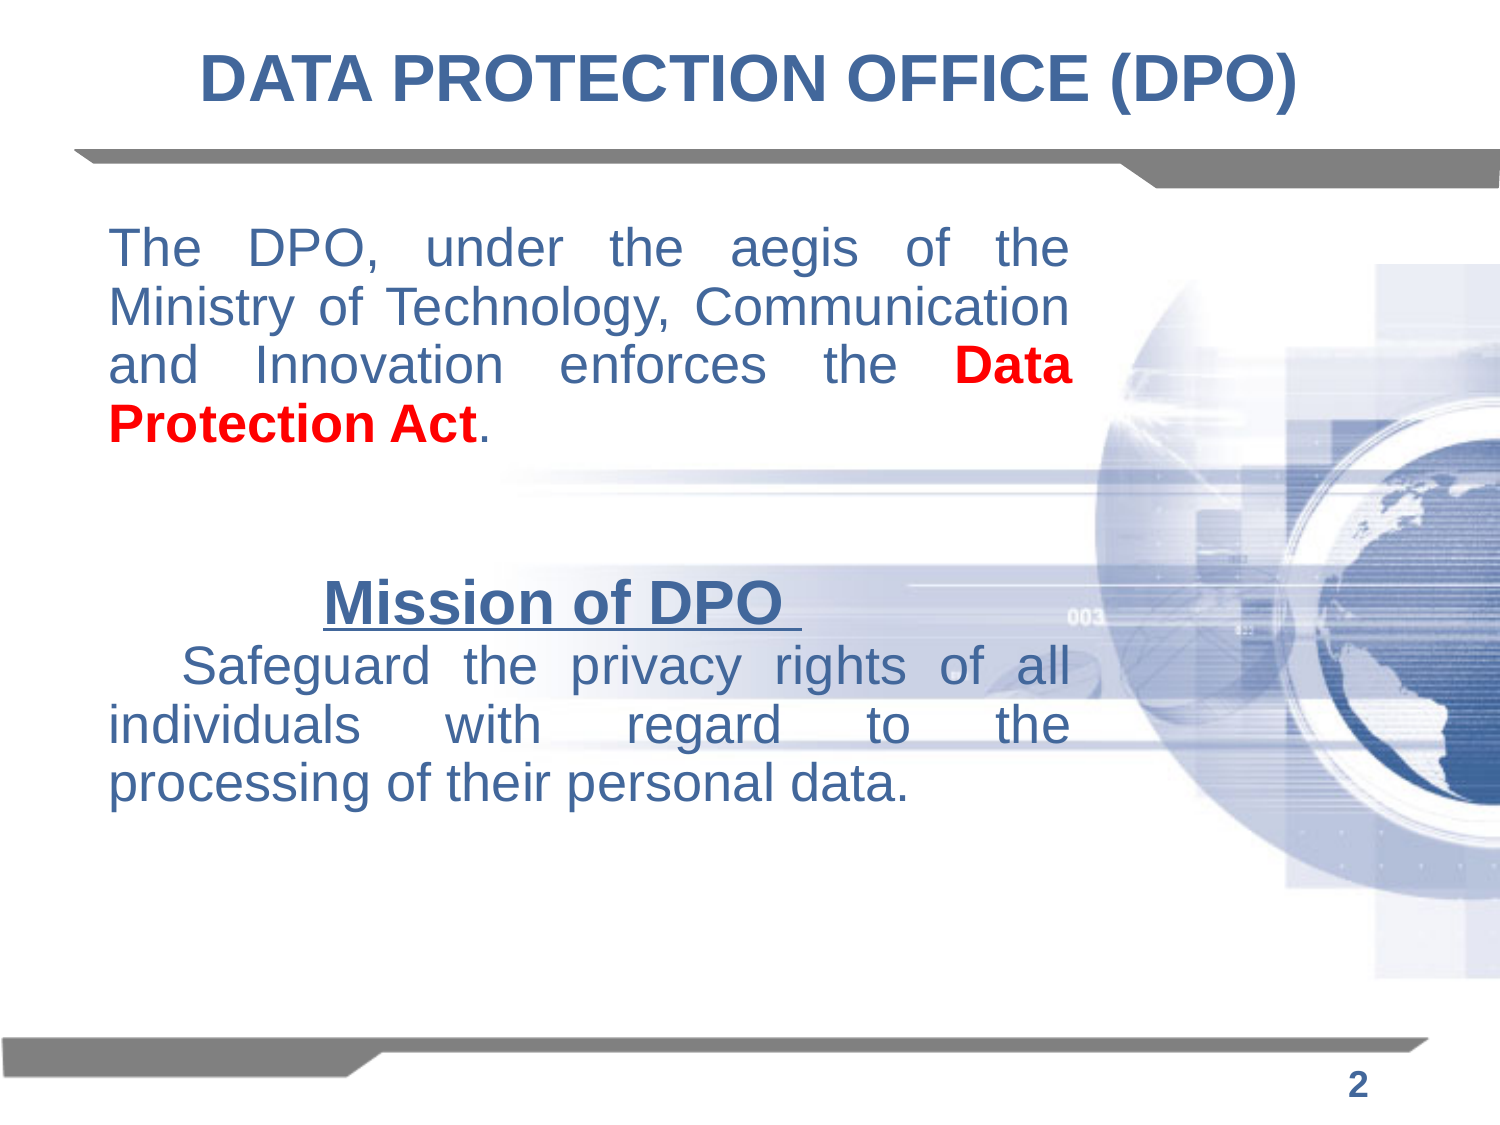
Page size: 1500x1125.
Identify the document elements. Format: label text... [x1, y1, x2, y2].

picture [0, 1037, 1433, 1091]
list The DPO, under the aegis of the Ministry of Technology, Communication and Innovation enforces the Data Protection Act. Mission of DPO Safeguard the privacy rights of all individuals with regard to the processing of their personal data. [37, 212, 1088, 975]
title DATA PROTECTION OFFICE (DPO) [75, 12, 1425, 138]
picture [318, 264, 1500, 1025]
